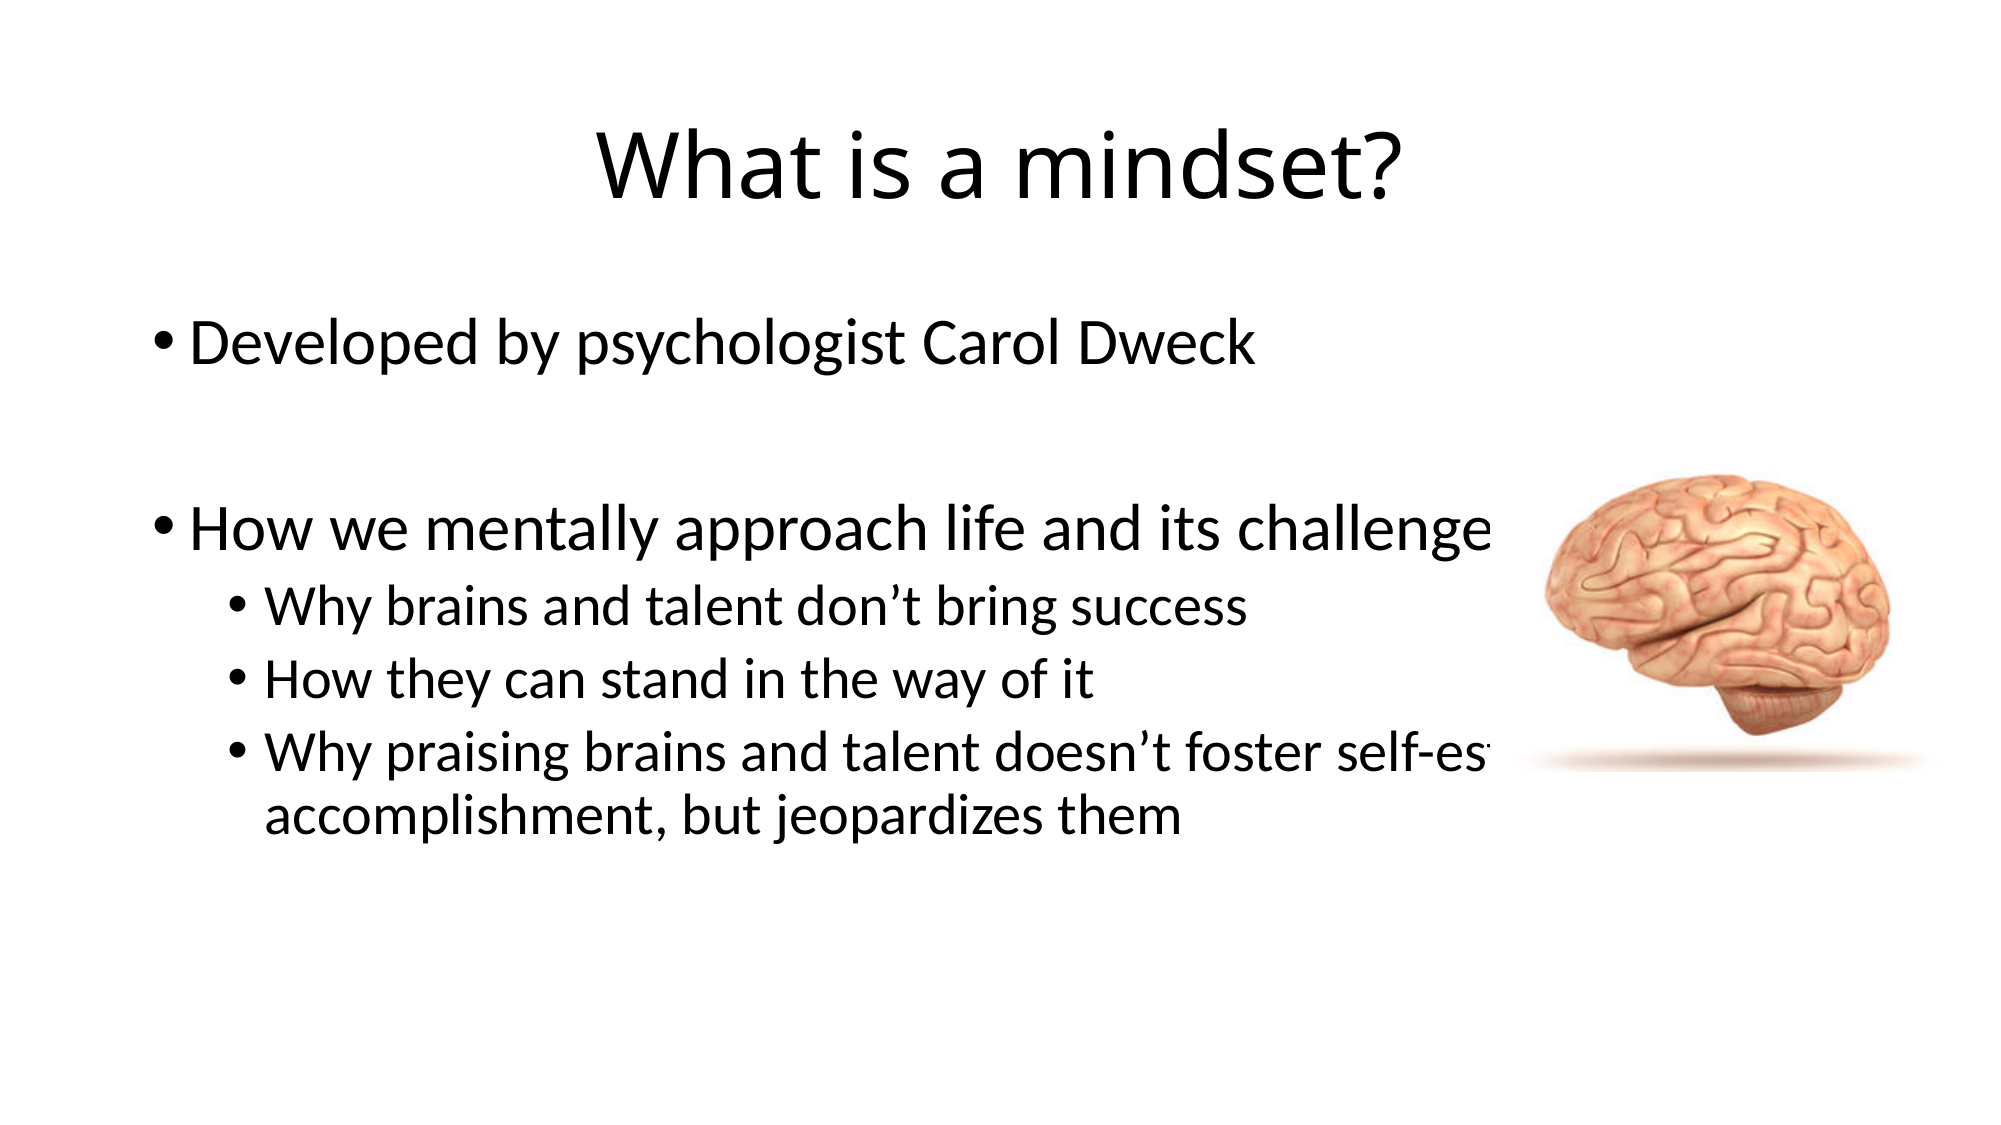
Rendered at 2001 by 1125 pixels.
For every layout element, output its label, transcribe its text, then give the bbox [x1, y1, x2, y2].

title What is a mindset? [137, 59, 1863, 278]
picture [1490, 459, 1960, 772]
list Developed by psychologist Carol Dweck How we mentally approach life and its challenges Why brains and talent don’t bring success How they can stand in the way of it Why praising brains and talent doesn’t foster self-esteem and accomplishment, but jeopardizes them [137, 299, 1863, 1014]
